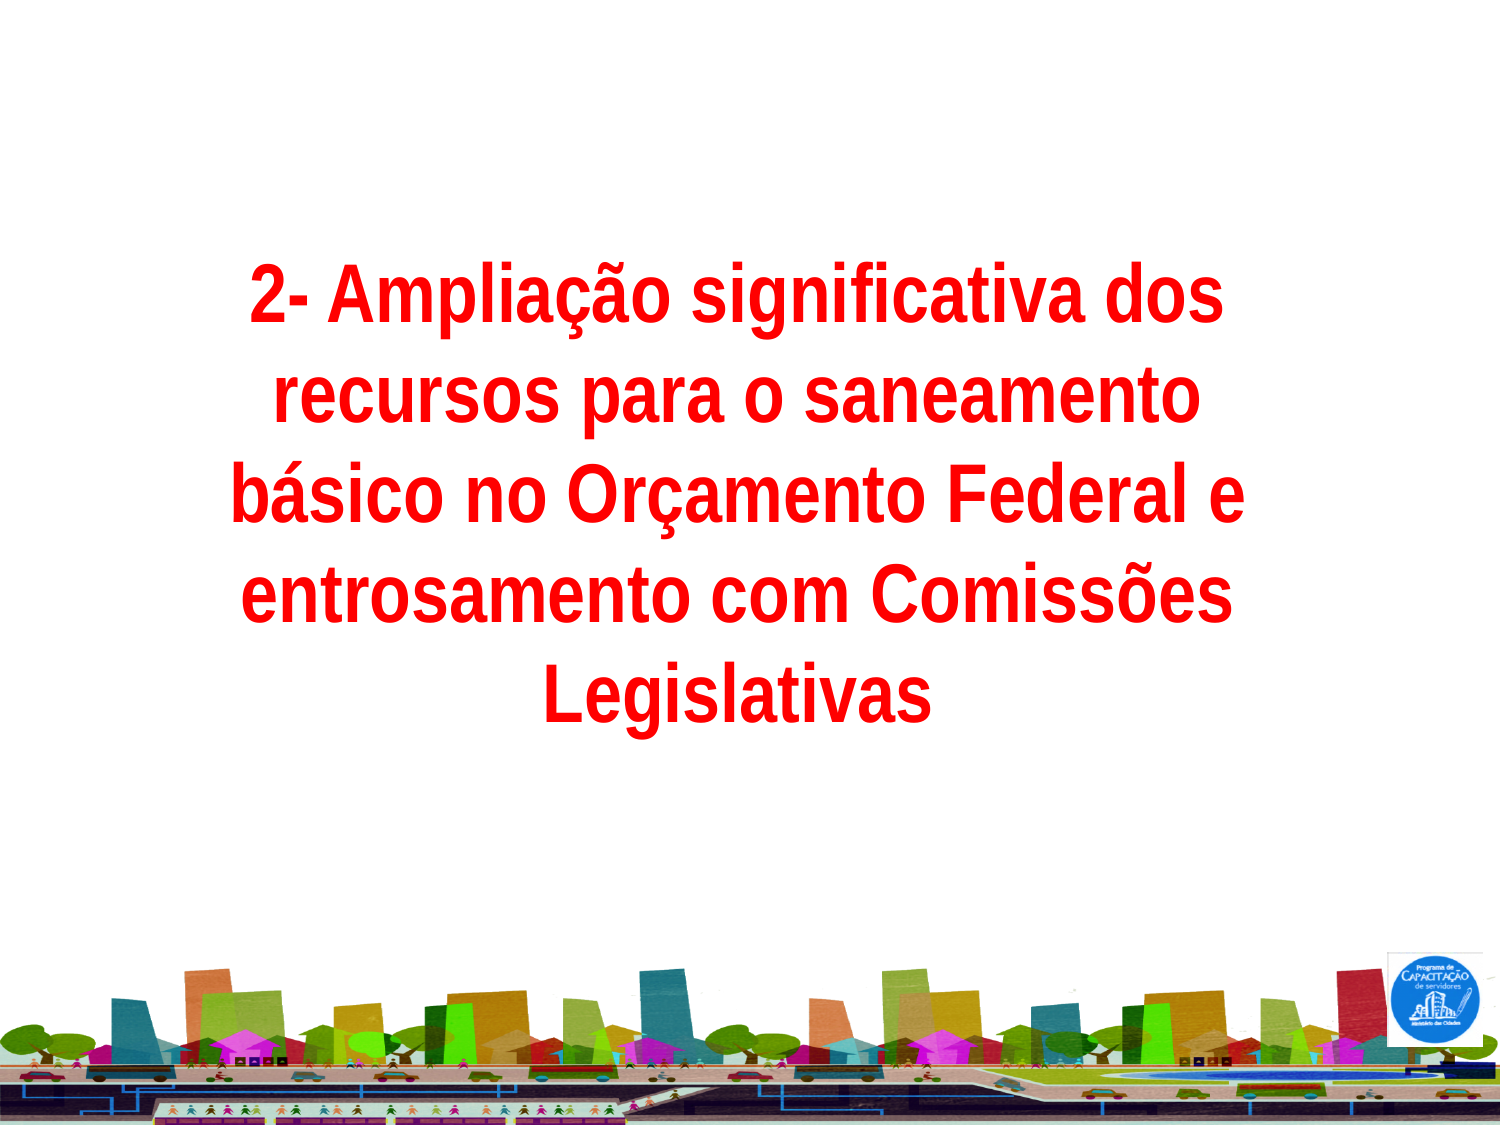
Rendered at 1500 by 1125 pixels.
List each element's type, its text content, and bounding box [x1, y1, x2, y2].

picture [0, 951, 1500, 1125]
text_box 2- Ampliação significativa dos recursos para o saneamento básico no Orçamento Federal e entrosamento com Comissões Legislativas [194, 231, 1282, 747]
